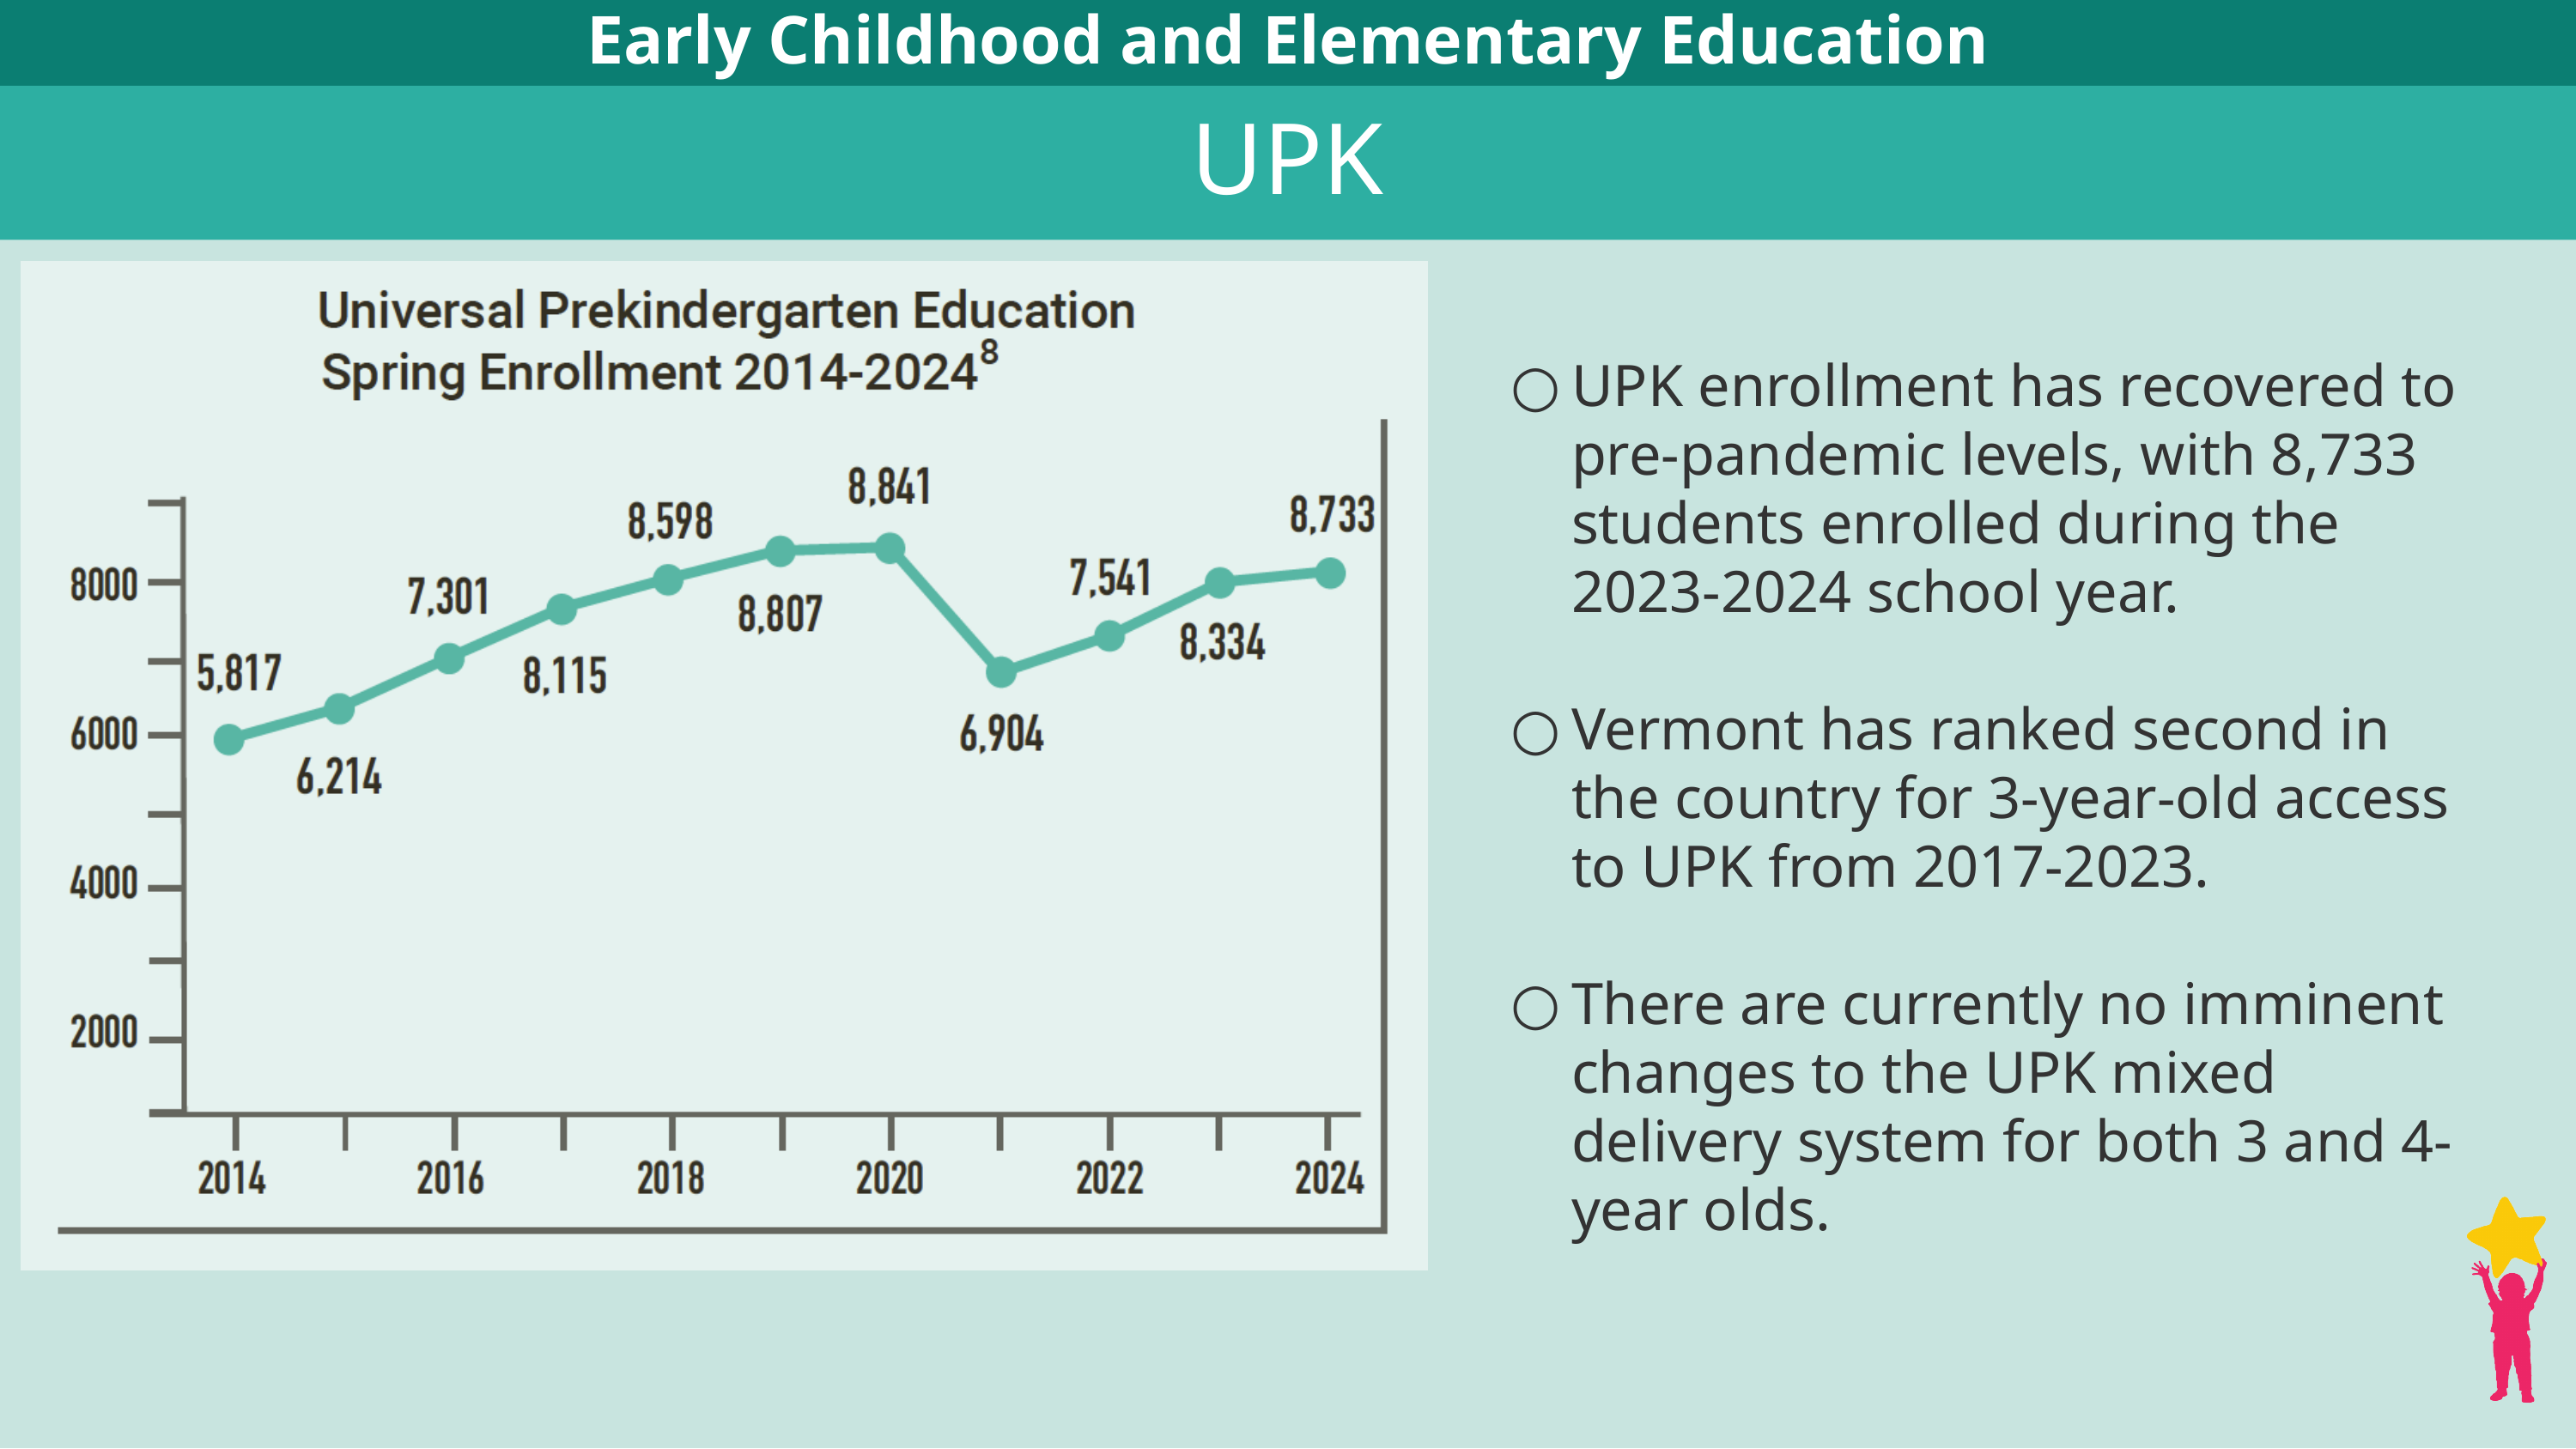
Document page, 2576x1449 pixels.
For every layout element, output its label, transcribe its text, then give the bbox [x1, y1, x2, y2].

text_box UPK [0, 85, 2576, 240]
text_box Early Childhood and Elementary Education [0, 0, 2576, 85]
picture [2453, 1183, 2560, 1416]
text_box UPK enrollment has recovered to pre-pandemic levels, with 8,733 students enrolled during the 2023-2024 school year. Vermont has ranked second in the country for 3-year-old access to UPK from 2017-2023. There are currently no imminent changes to the UPK mixed delivery system for both 3 and 4-year olds. [1494, 336, 2501, 1255]
picture [21, 261, 1428, 1270]
